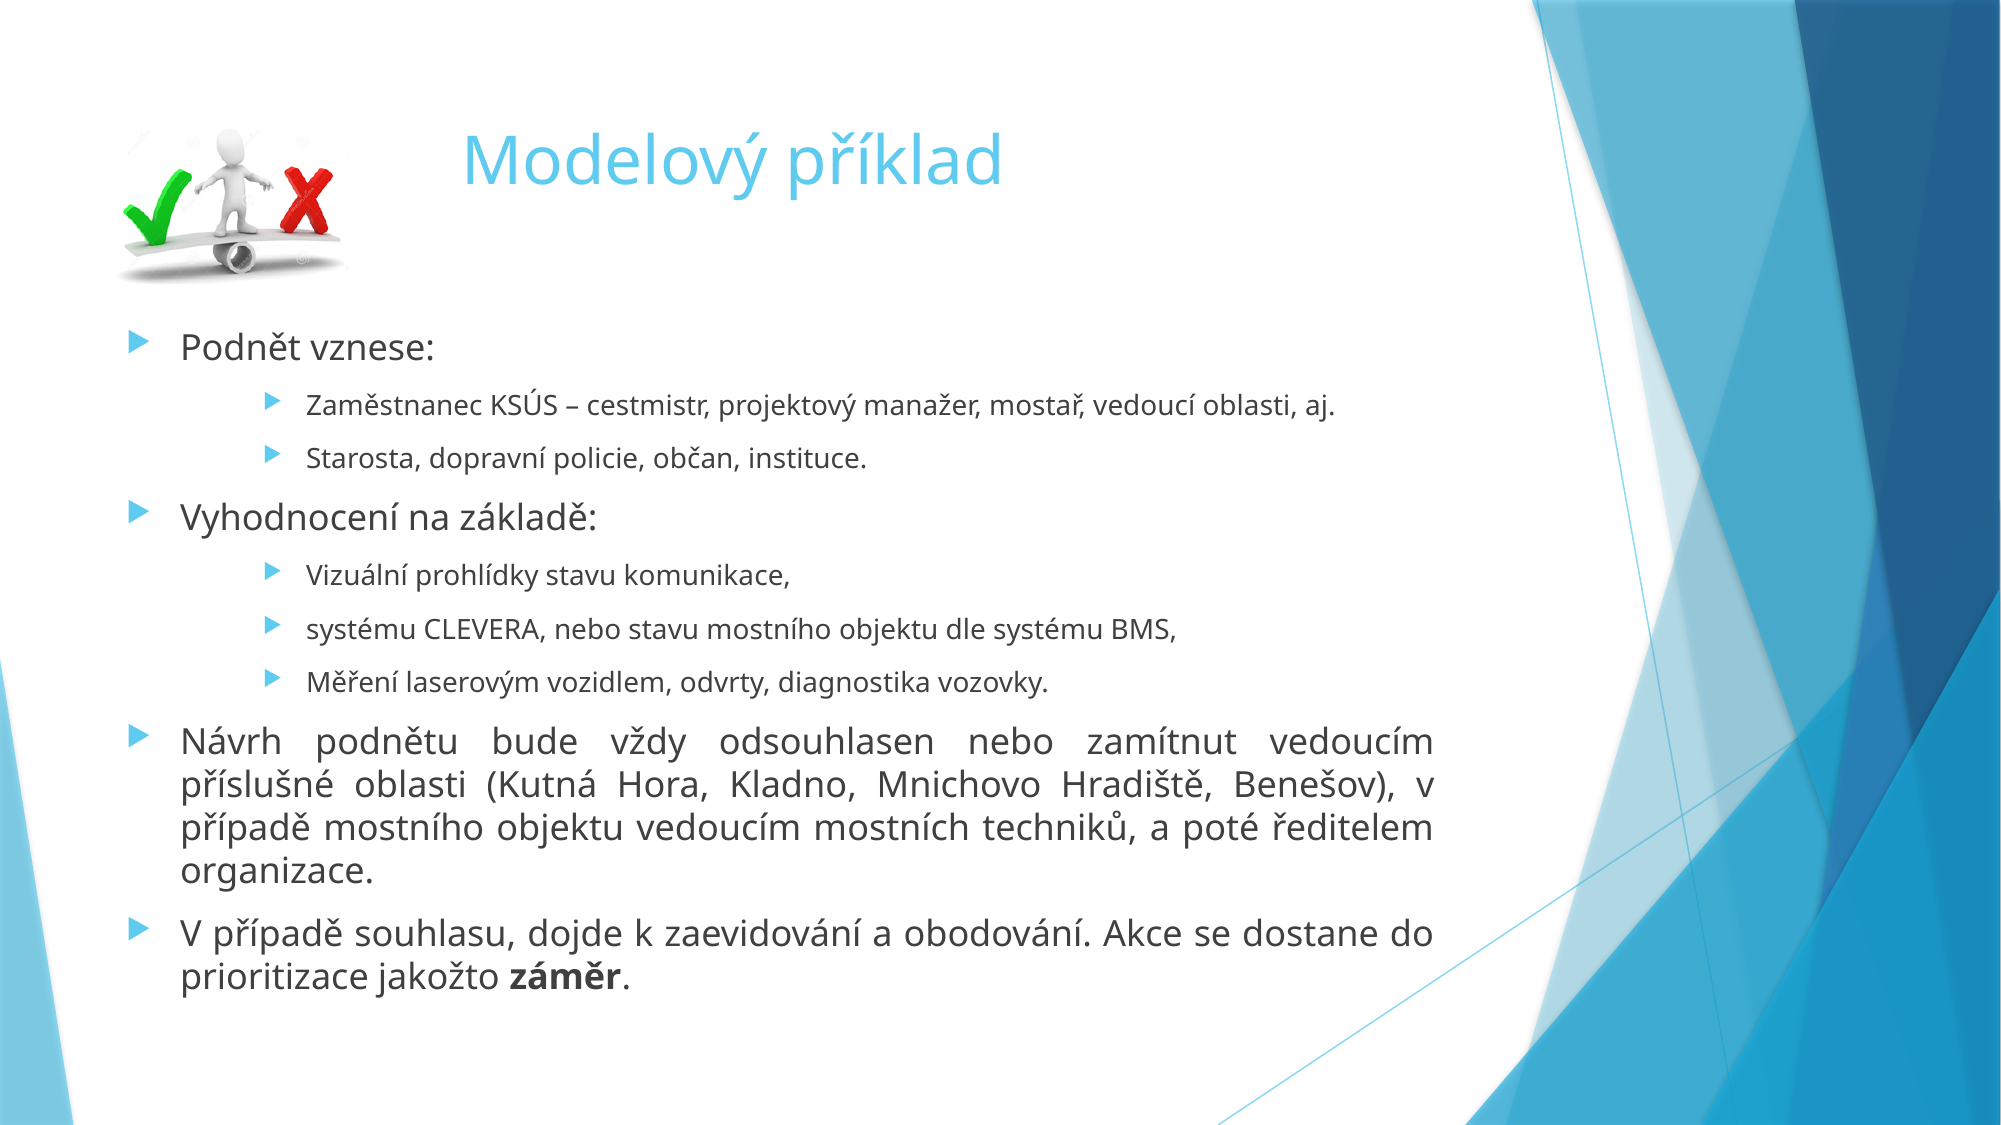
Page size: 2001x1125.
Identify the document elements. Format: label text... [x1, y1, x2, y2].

picture [110, 109, 348, 289]
list Podnět vznese: Zaměstnanec KSÚS – cestmistr, projektový manažer, mostař, vedoucí oblasti, aj. Starosta, dopravní policie, občan, instituce. Vyhodnocení na základě: Vizuální prohlídky stavu komunikace, systému CLEVERA, nebo stavu mostního objektu dle systému BMS, Měření laserovým vozidlem, odvrty, diagnostika vozovky. Návrh podnětu bude vždy odsouhlasen nebo zamítnut vedoucím příslušné oblasti (Kutná Hora, Kladno, Mnichovo Hradiště, Benešov), v případě mostního objektu vedoucím mostních techniků, a poté ředitelem organizace. V případě souhlasu, dojde k zaevidování a obodování. Akce se dostane do prioritizace jakožto záměr. [111, 316, 1452, 1007]
title Modelový příklad [446, 109, 1084, 207]
